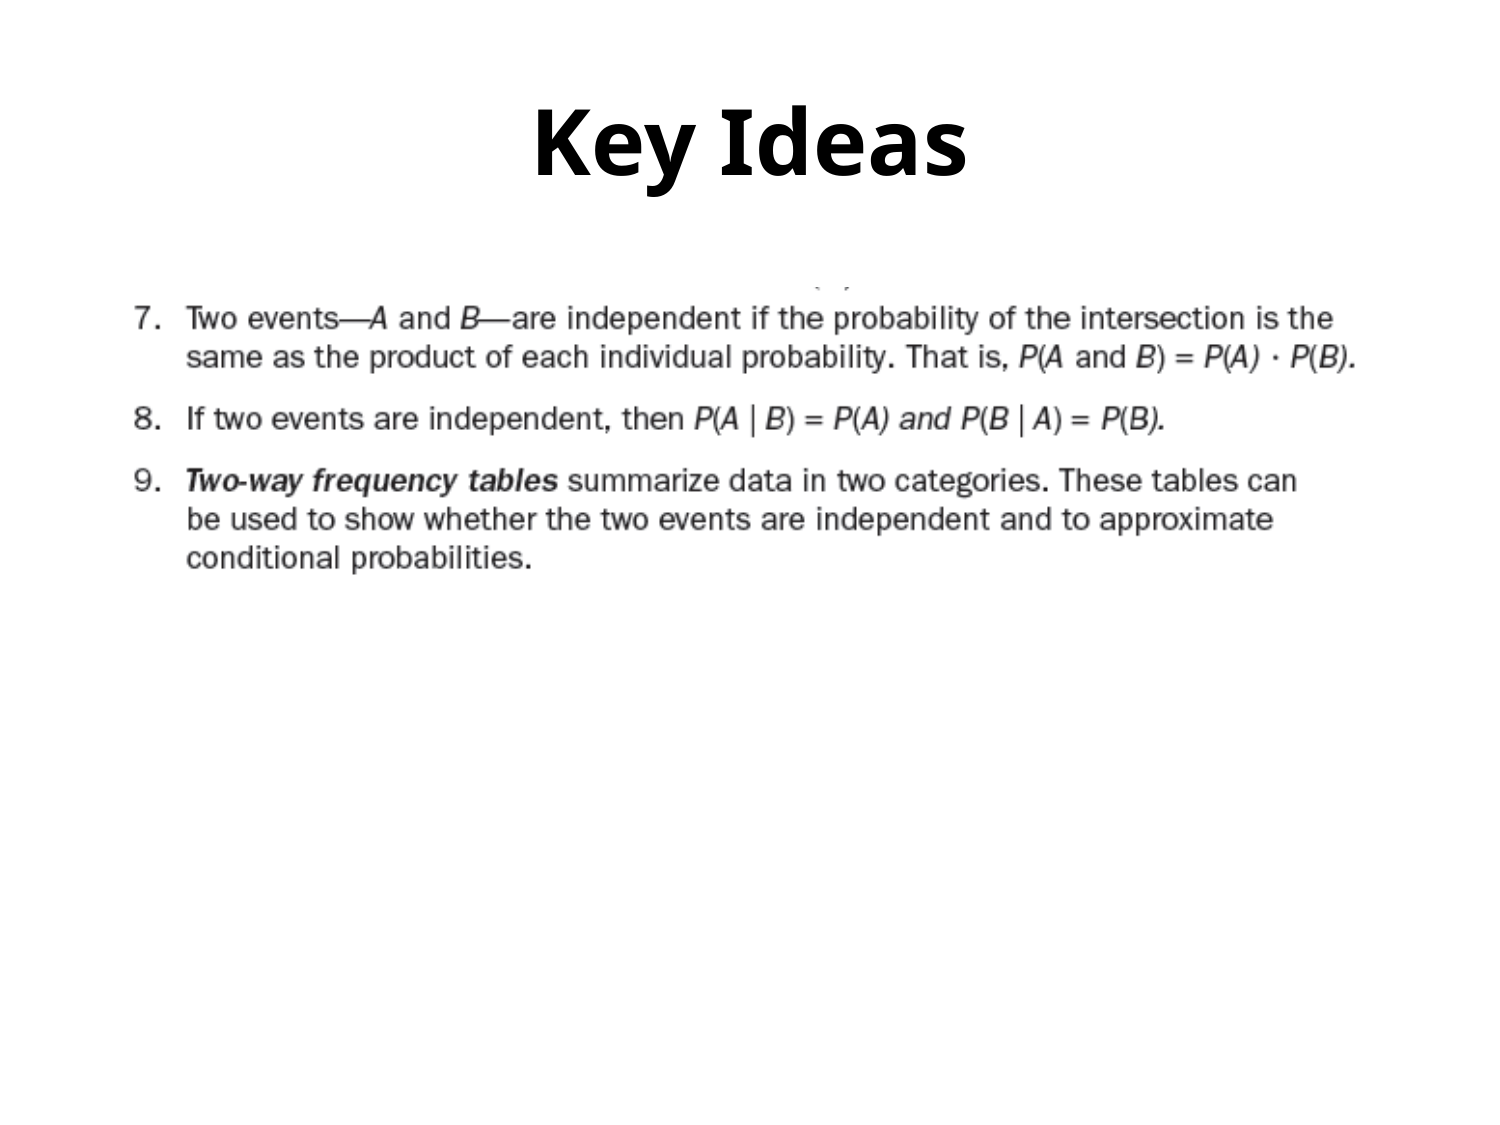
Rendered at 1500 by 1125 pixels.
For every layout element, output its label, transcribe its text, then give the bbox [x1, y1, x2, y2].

title Key Ideas [75, 45, 1425, 233]
picture [112, 287, 1377, 601]
